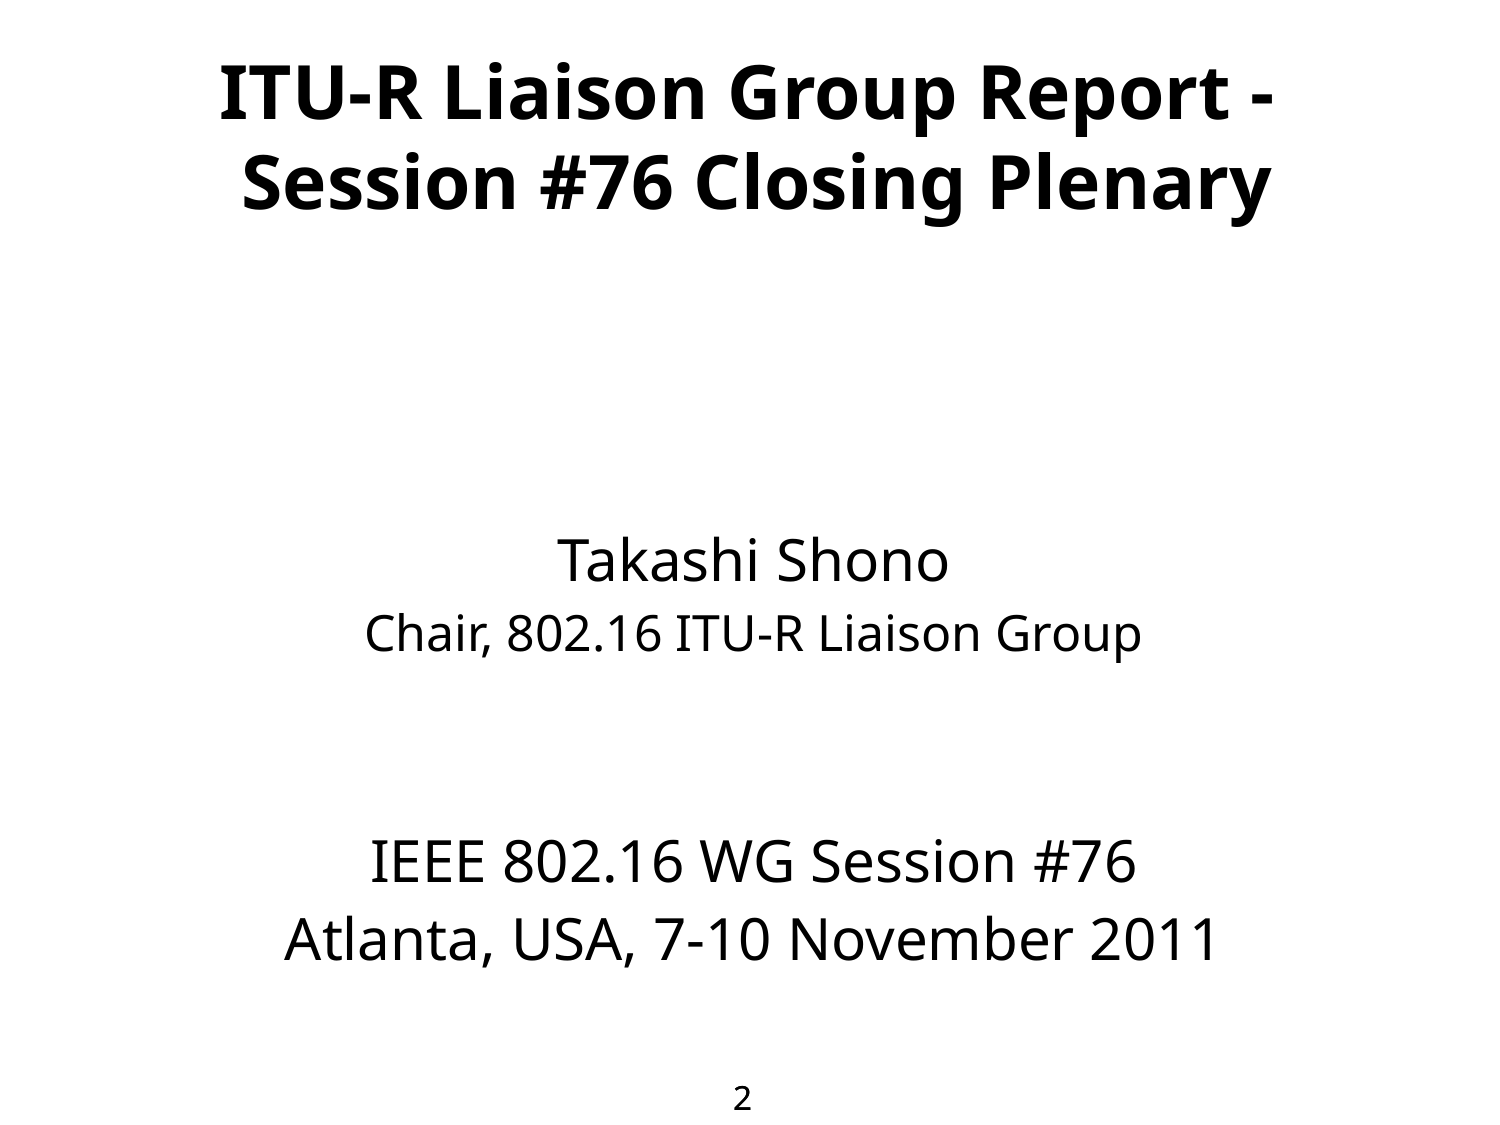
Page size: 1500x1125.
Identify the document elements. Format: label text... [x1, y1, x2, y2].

list Takashi Shono Chair, 802.16 ITU-R Liaison Group IEEE 802.16 WG Session #76 Atlanta, USA, 7-10 November 2011 [75, 206, 1425, 1069]
title ITU-R Liaison Group Report - Session #76 Closing Plenary [75, 36, 1425, 206]
